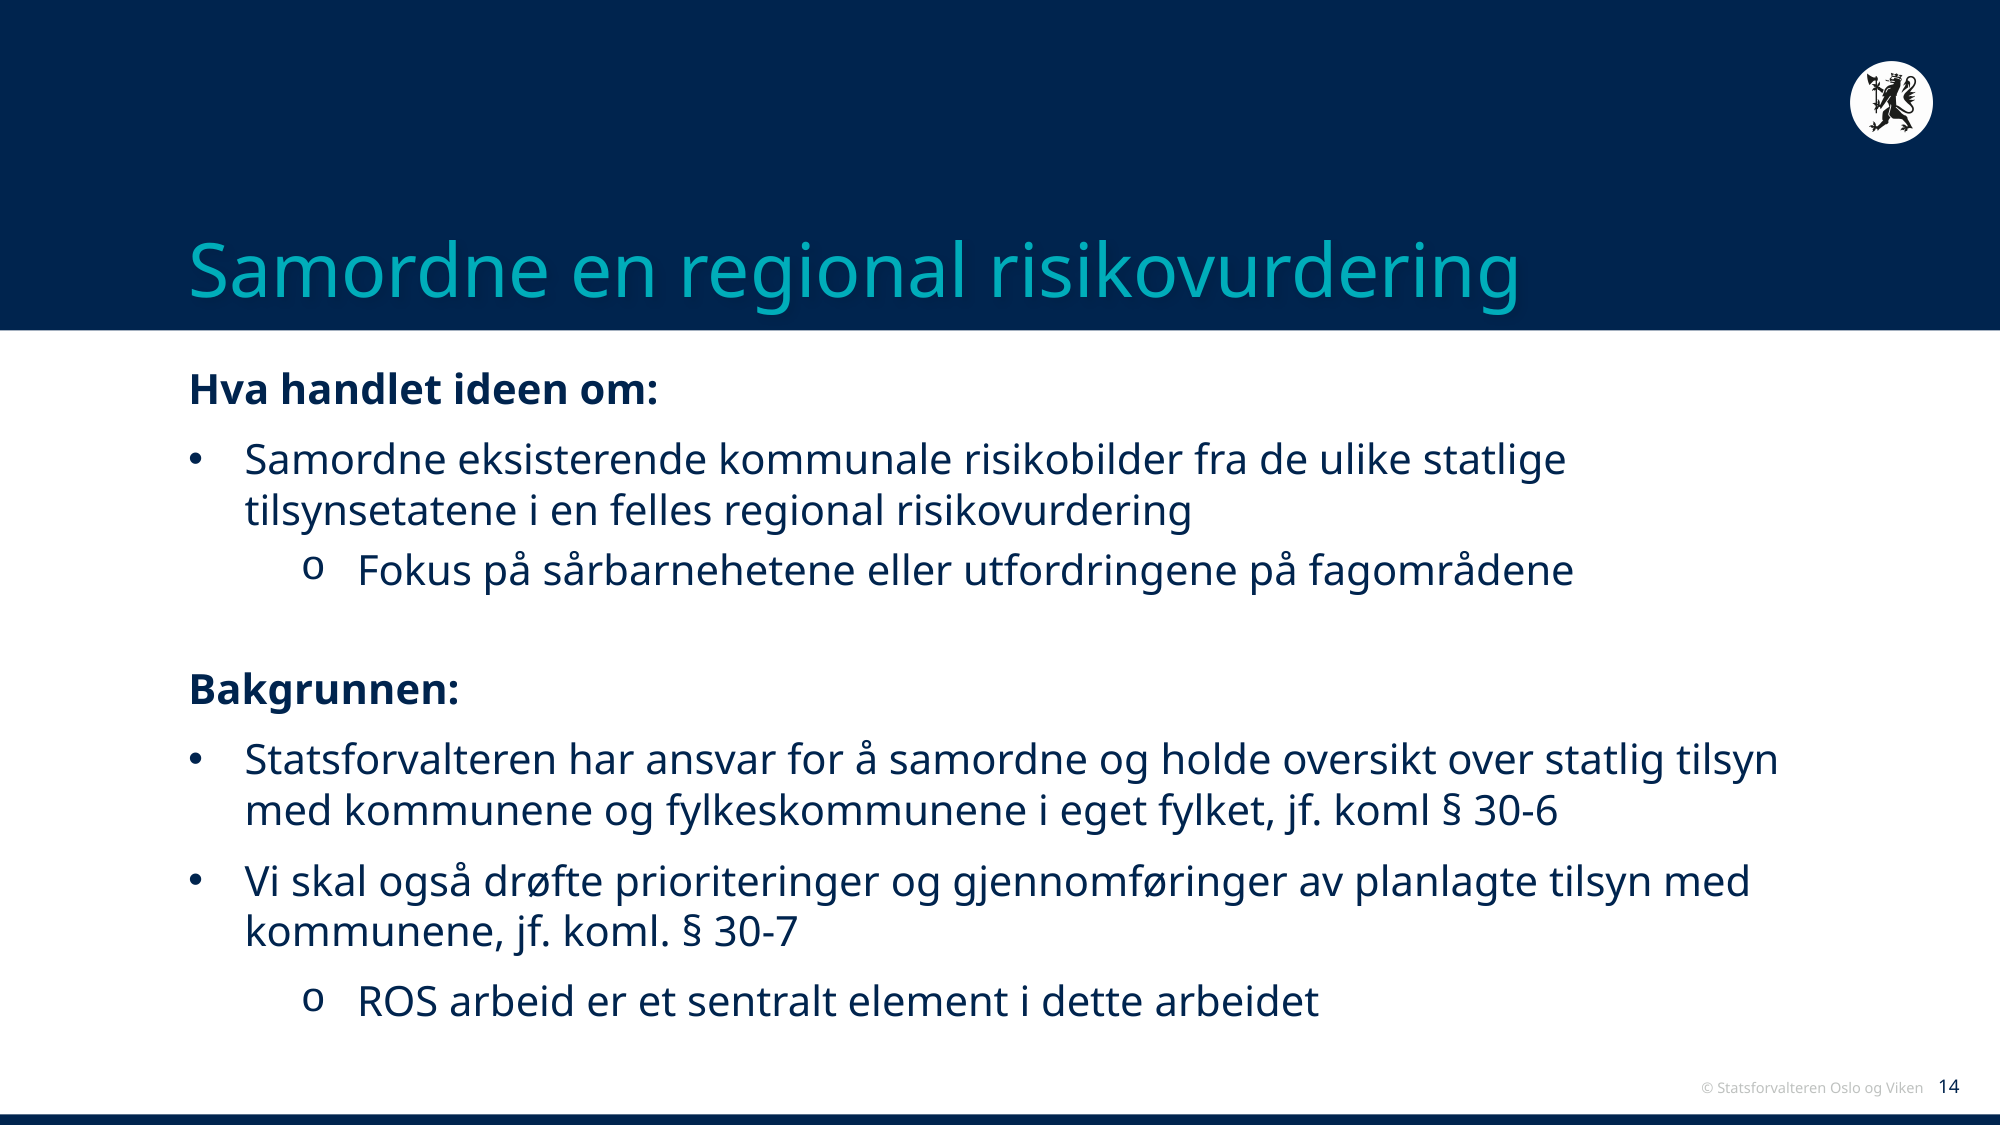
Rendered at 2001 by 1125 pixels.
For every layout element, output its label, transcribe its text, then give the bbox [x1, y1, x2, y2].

picture [1850, 61, 1933, 144]
title Samordne en regional risikovurdering [173, 143, 1827, 320]
list Hva handlet ideen om: Samordne eksisterende kommunale risikobilder fra de ulike statlige tilsynsetatene i en felles regional risikovurdering Fokus på sårbarnehetene eller utfordringene på fagområdene Bakgrunnen: Statsforvalteren har ansvar for å samordne og holde oversikt over statlig tilsyn med kommunene og fylkeskommunene i eget fylket, jf. koml § 30-6 Vi skal også drøfte prioriteringer og gjennomføringer av planlagte tilsyn med kommunene, jf. koml. § 30-7 ROS arbeid er et sentralt element i dette arbeidet [173, 355, 1827, 1035]
